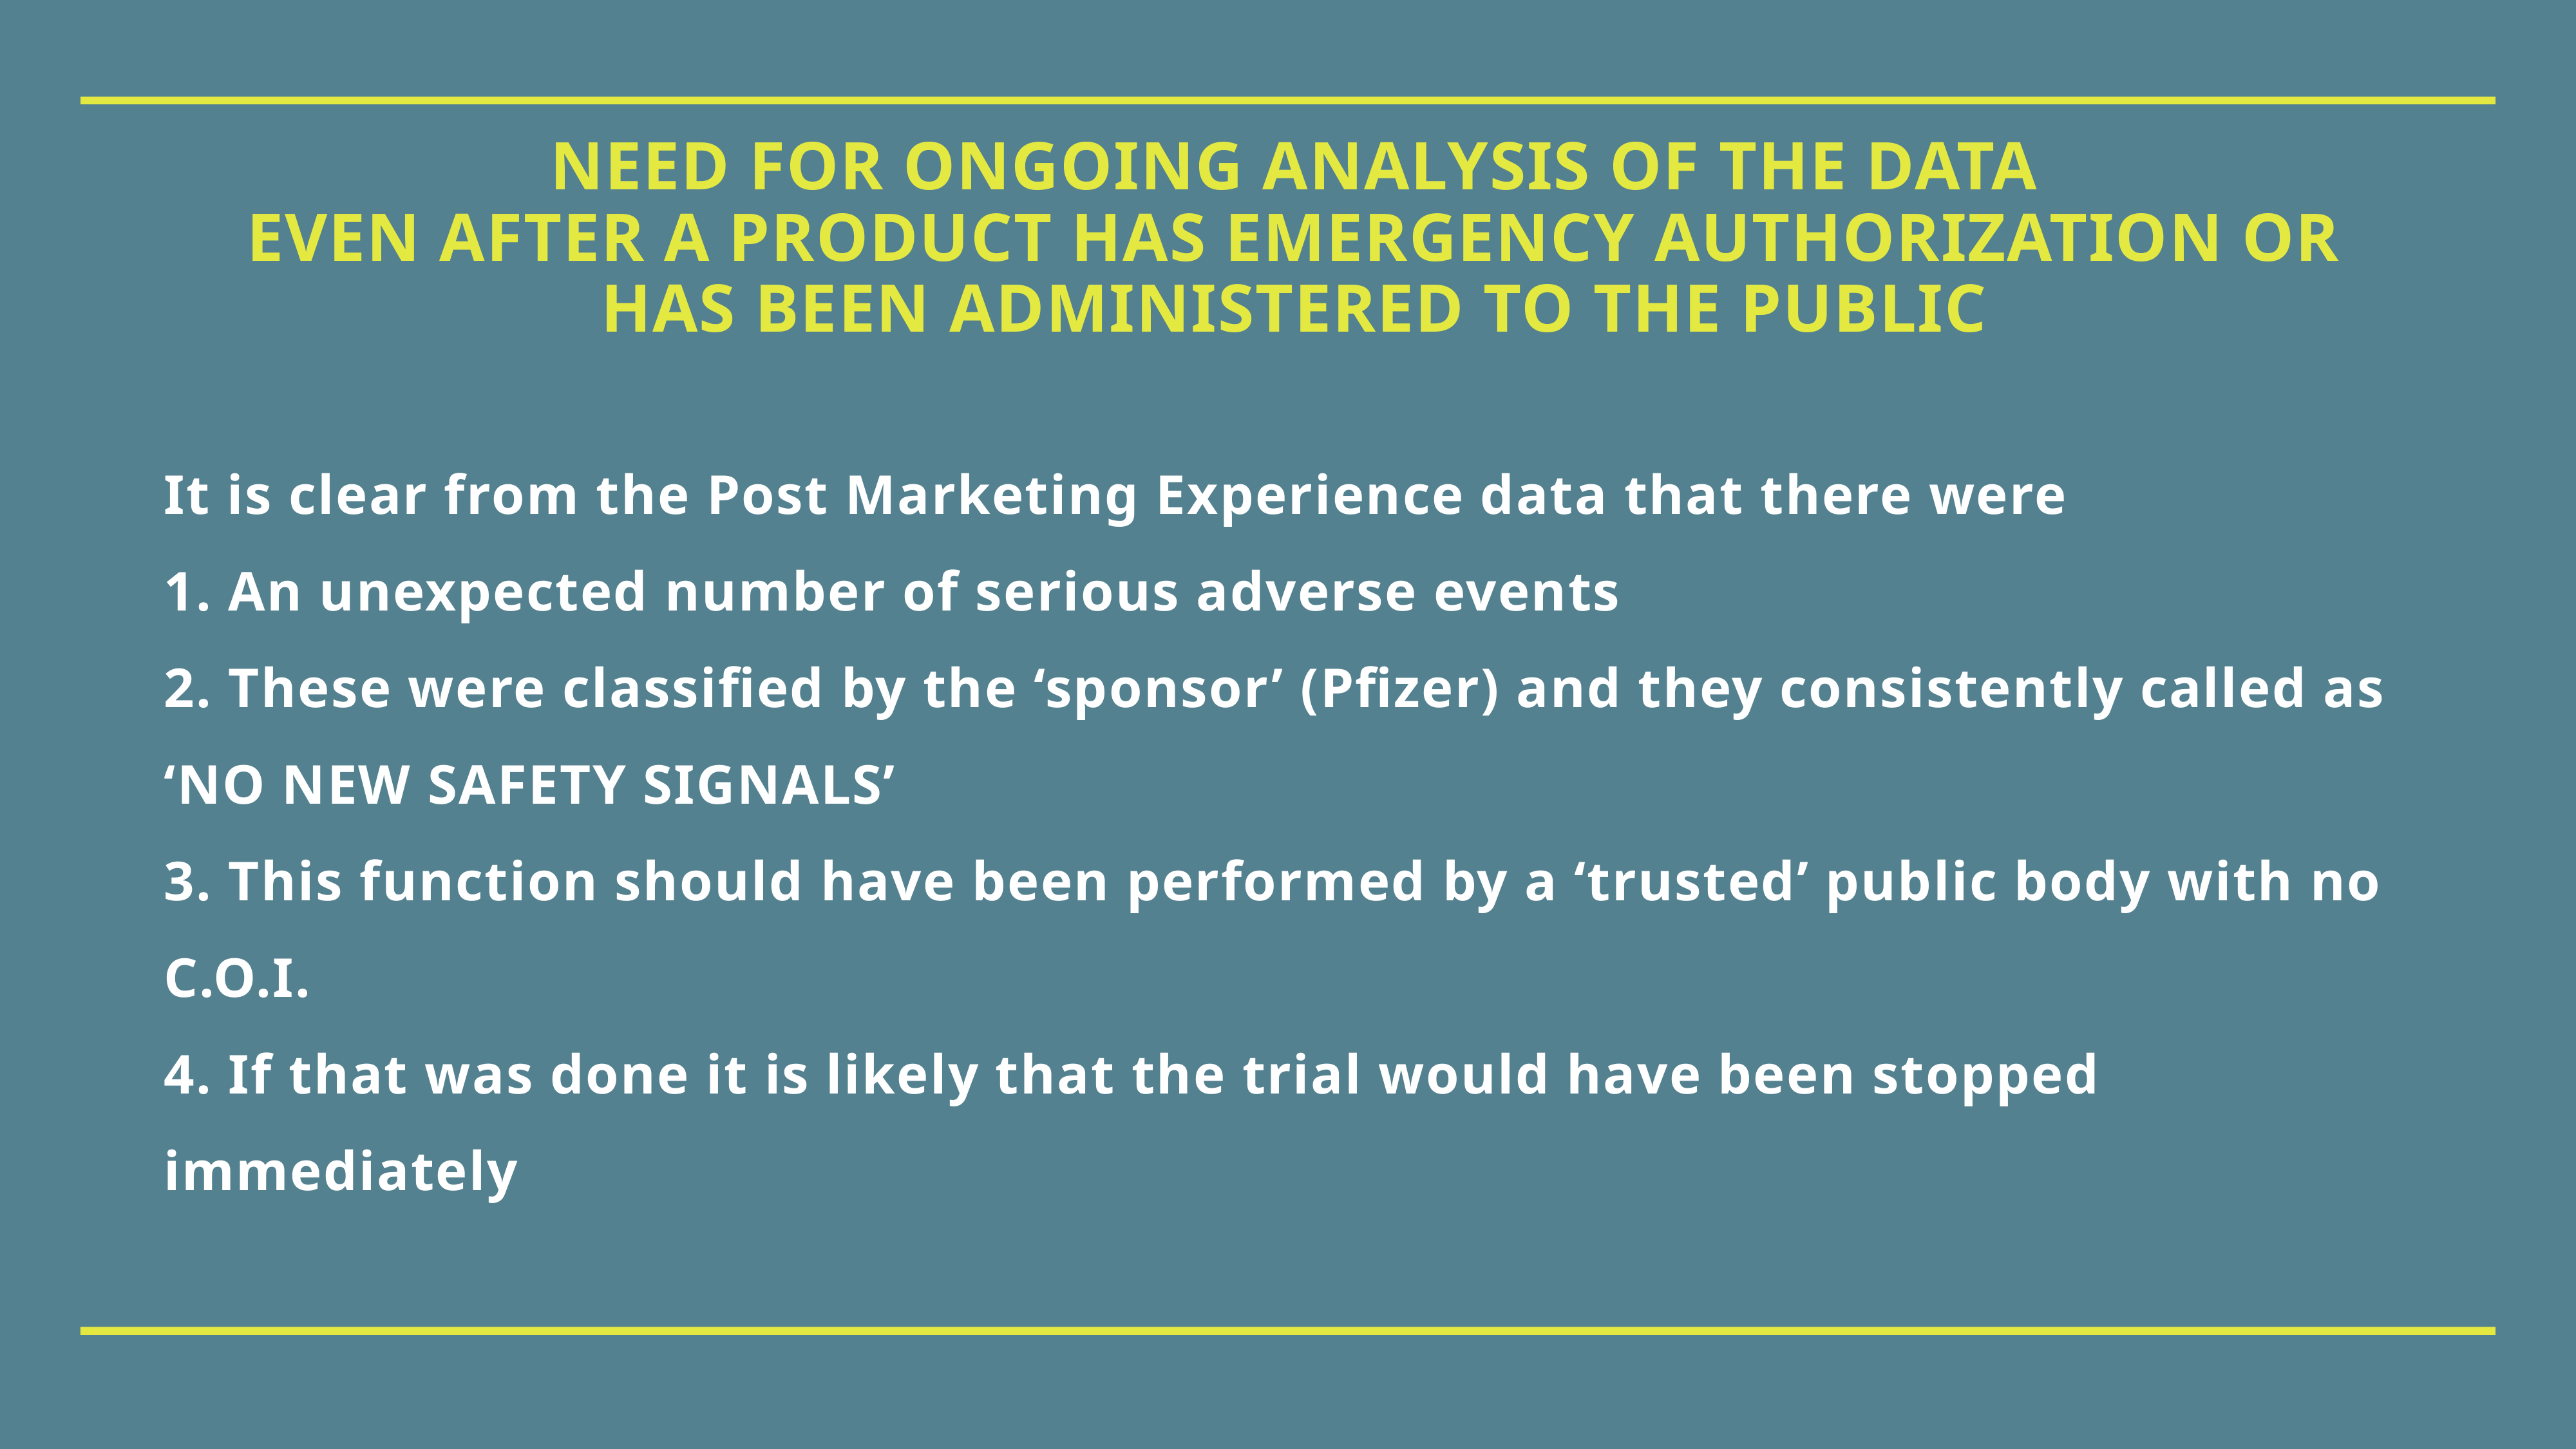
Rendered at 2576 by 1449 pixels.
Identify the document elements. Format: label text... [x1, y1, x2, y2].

text_box It is clear from the Post Marketing Experience data that there were 1. An unexpected number of serious adverse events 2. These were classified by the ‘sponsor’ (Pfizer) and they consistently called as ‘NO NEW SAFETY SIGNALS’ 3. This function should have been performed by a ‘trusted’ public body with no C.O.I. 4. If that was done it is likely that the trial would have been stopped immediately [158, 422, 2431, 1206]
title need for ongoing analysis of the data even after a product has emergency authorization or has been administered to the public [220, 102, 2369, 377]
